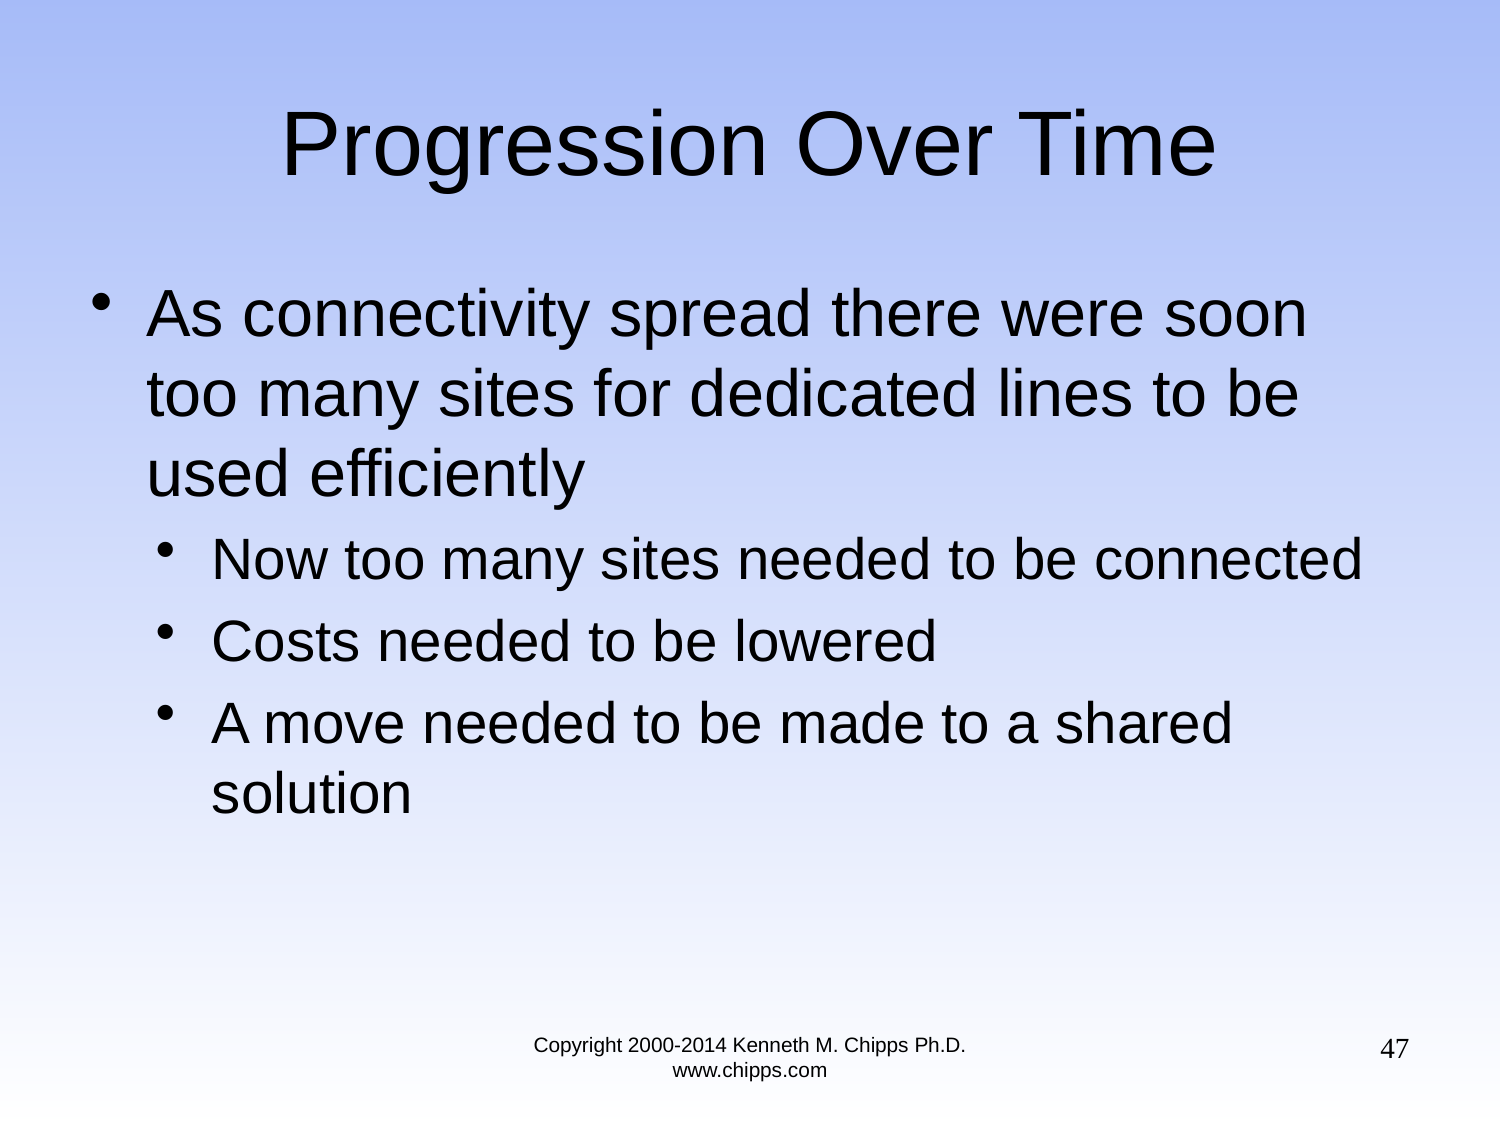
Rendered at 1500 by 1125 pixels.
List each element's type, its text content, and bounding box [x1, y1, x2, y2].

title Progression Over Time [74, 44, 1426, 233]
slide_number 47 [1074, 1021, 1426, 1101]
footer Copyright 2000-2014 Kenneth M. Chipps Ph.D. www.chipps.com [449, 1024, 1051, 1103]
list As connectivity spread there were soon too many sites for dedicated lines to be used efficiently Now too many sites needed to be connected Costs needed to be lowered A move needed to be made to a shared solution [74, 262, 1426, 1006]
